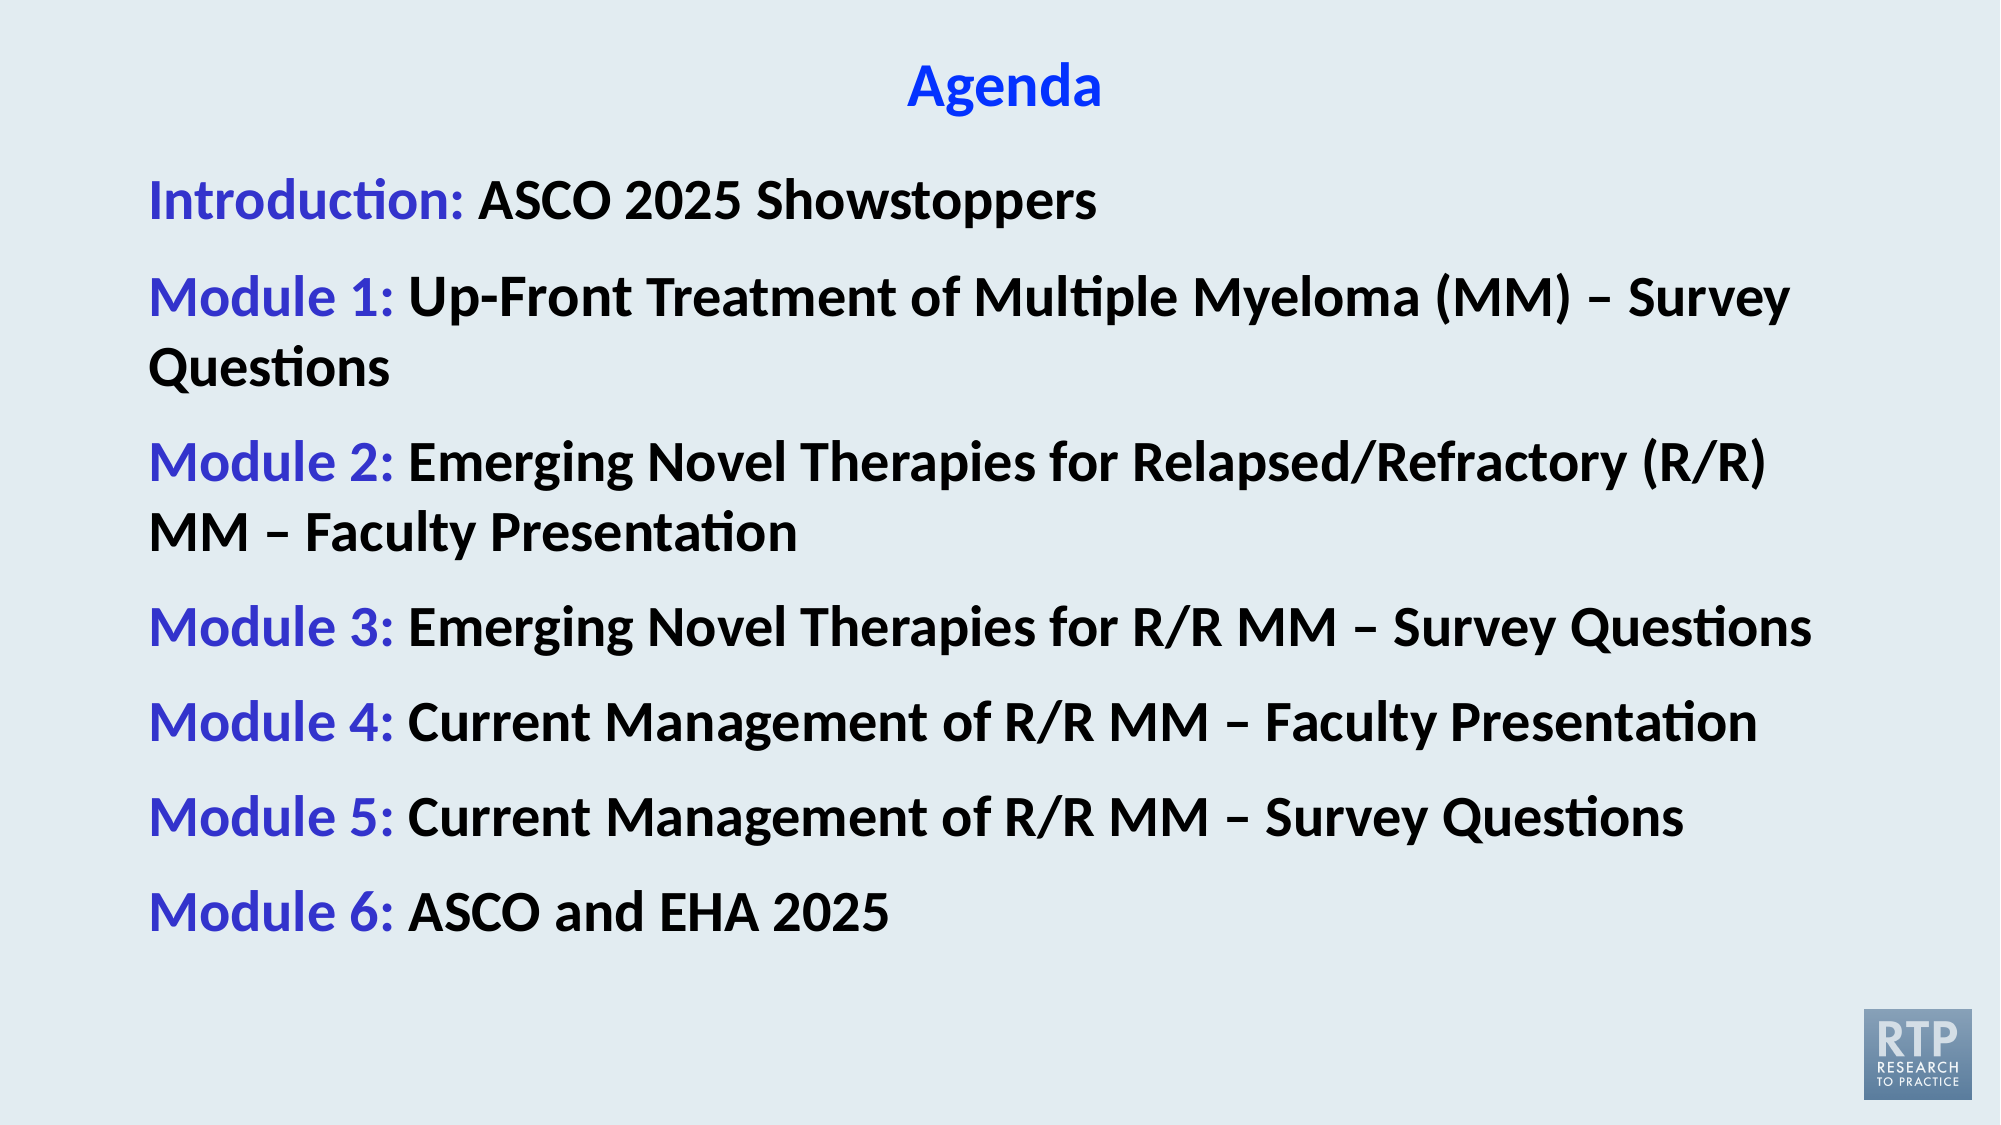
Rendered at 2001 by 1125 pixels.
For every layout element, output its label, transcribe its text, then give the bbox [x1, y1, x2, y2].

list Introduction: ASCO 2025 Showstoppers Module 1: Up-Front Treatment of Multiple Myeloma (MM) – Survey Questions Module 2: Emerging Novel Therapies for Relapsed/Refractory (R/R) MM – Faculty Presentation Module 3: Emerging Novel Therapies for R/R MM – Survey Questions Module 4: Current Management of R/R MM – Faculty Presentation Module 5: Current Management of R/R MM – Survey Questions Module 6: ASCO and EHA 2025 [148, 160, 1875, 996]
title Agenda [314, 0, 1698, 160]
